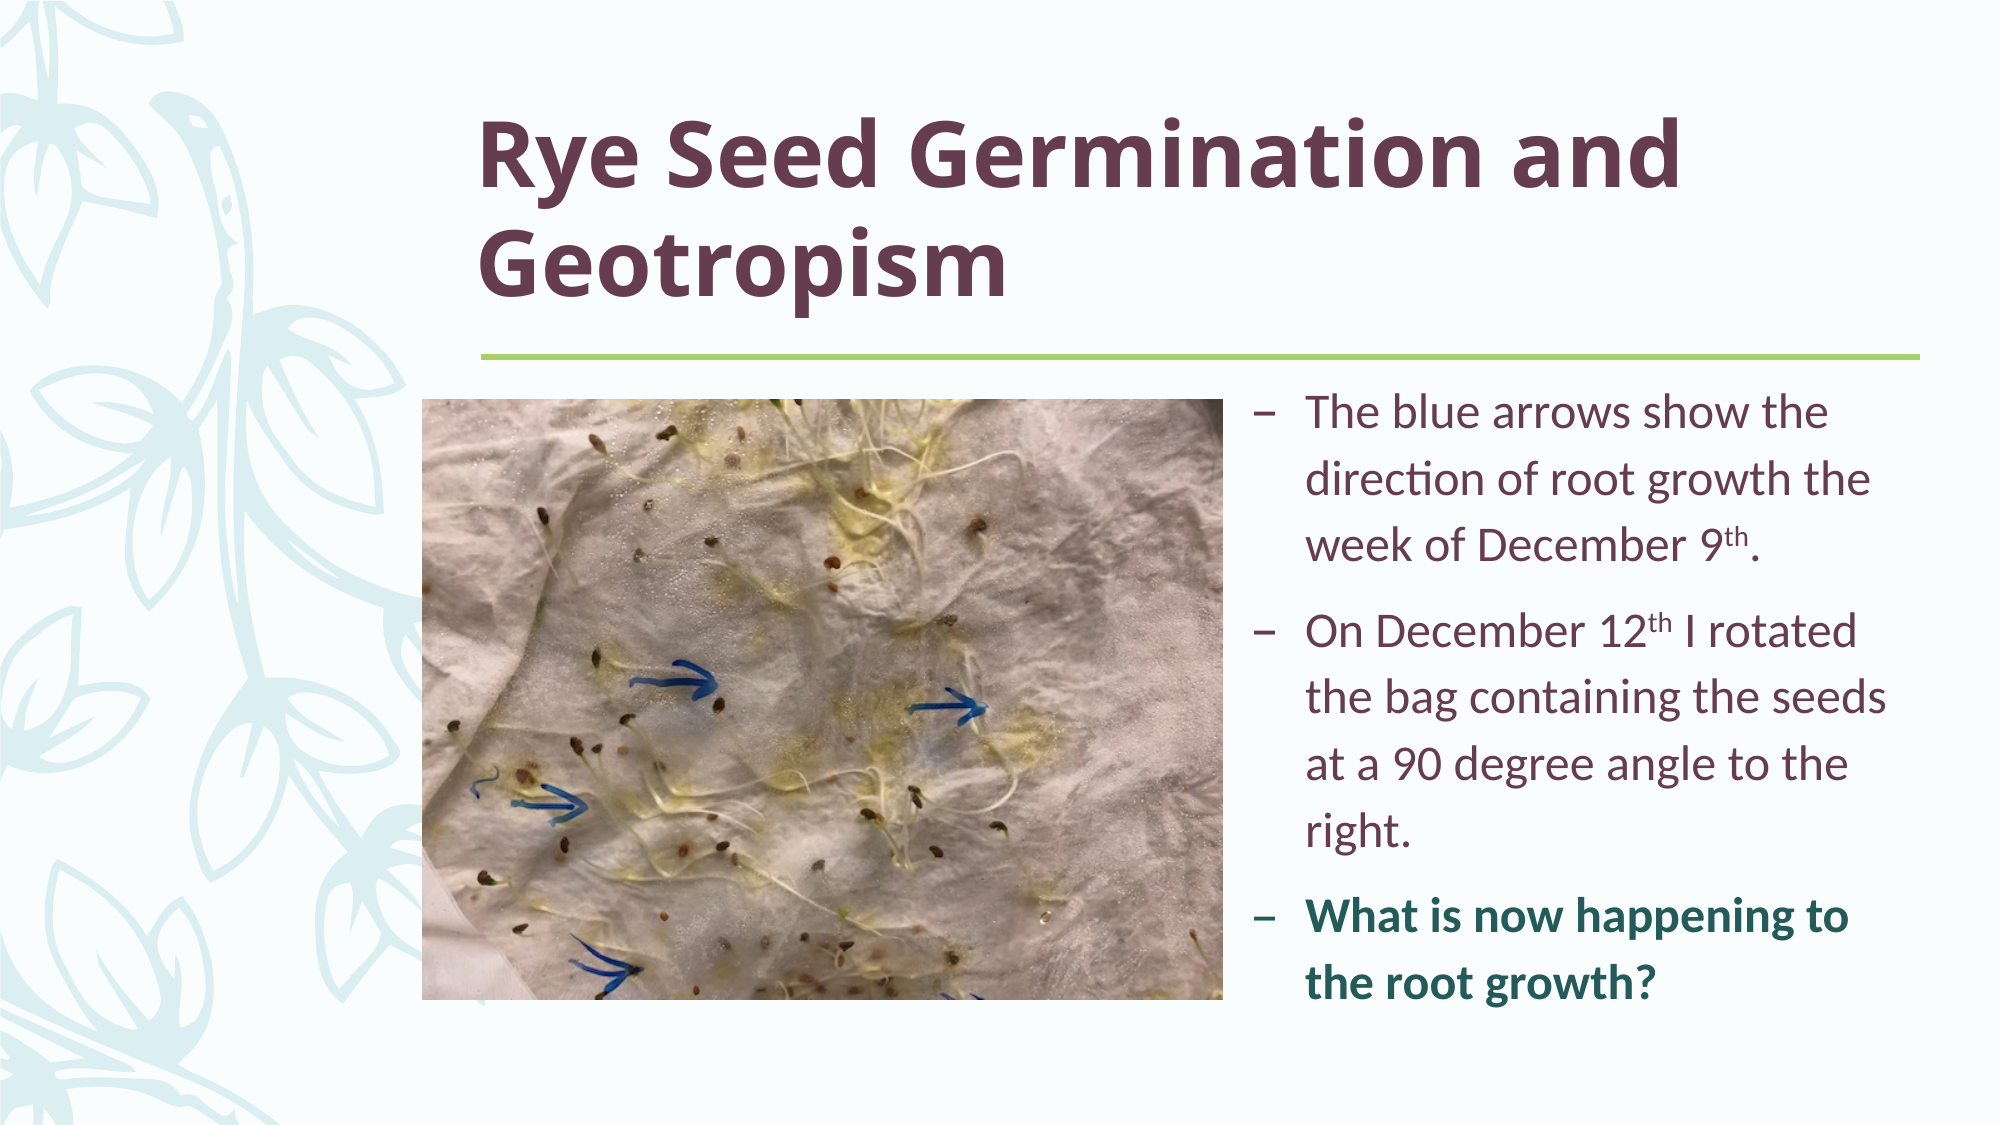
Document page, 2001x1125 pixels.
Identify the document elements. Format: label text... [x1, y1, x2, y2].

title Rye Seed Germination and Geotropism [460, 93, 1920, 350]
list The blue arrows show the direction of root growth the week of December 9th. On December 12th I rotated the bag containing the seeds at a 90 degree angle to the right. What is now happening to the root growth? [1237, 364, 1920, 1000]
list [422, 399, 1223, 1001]
